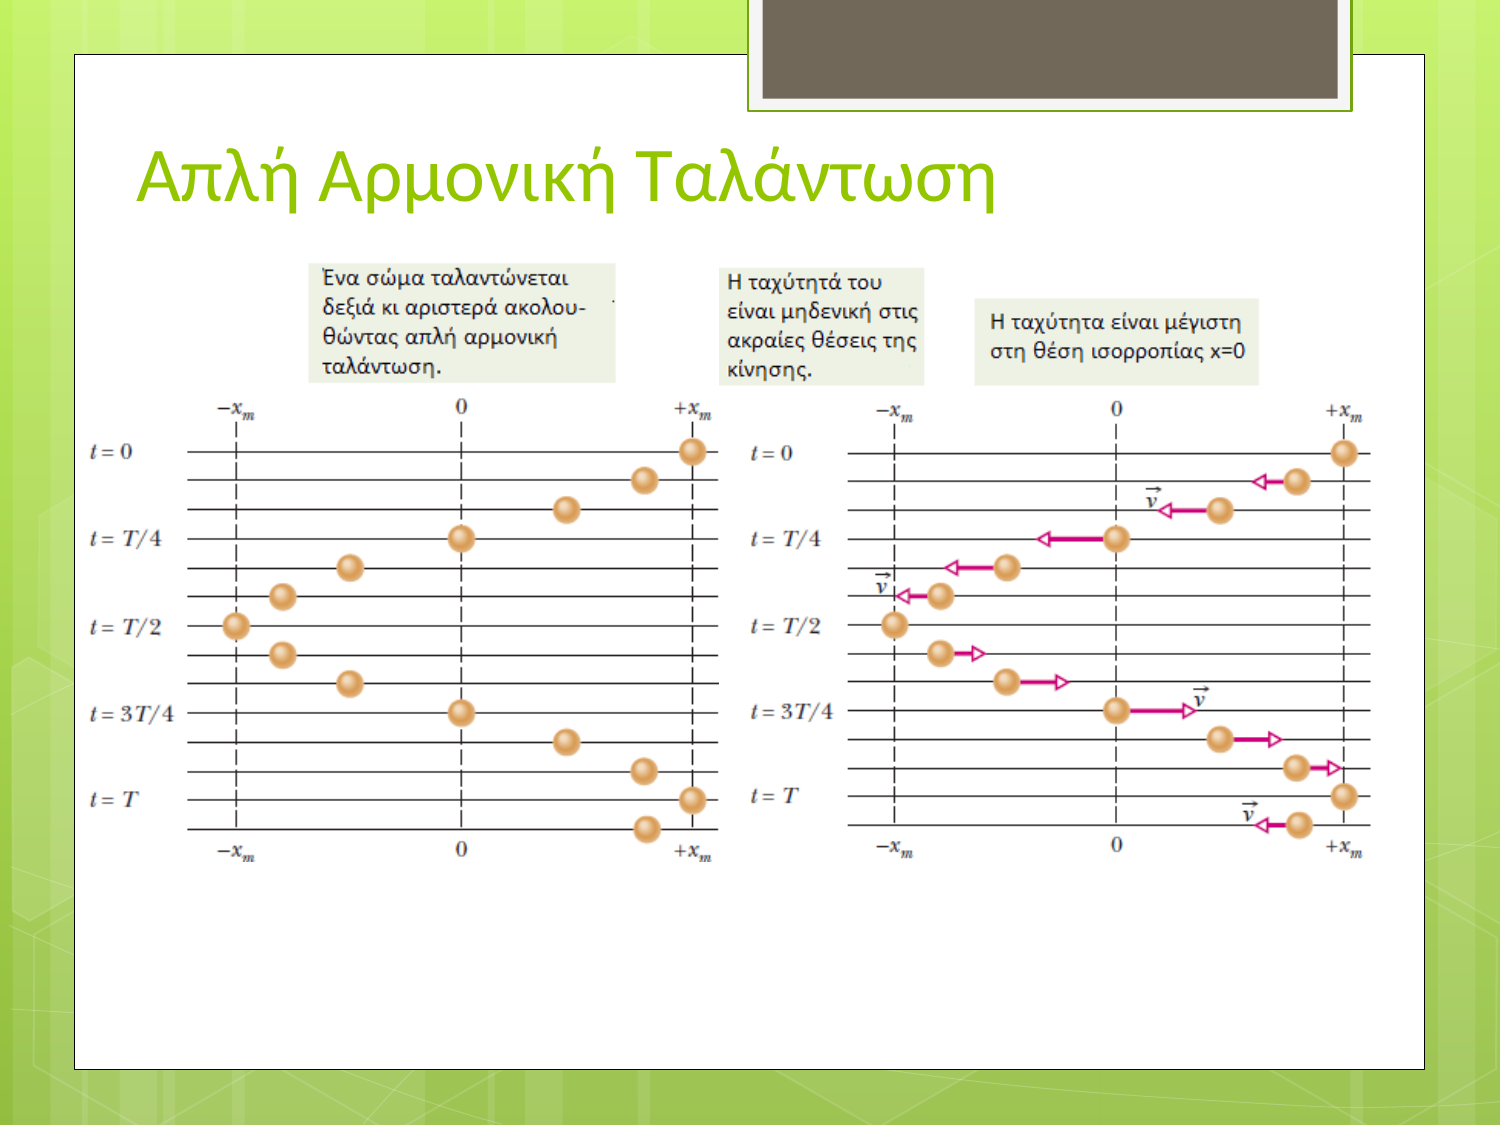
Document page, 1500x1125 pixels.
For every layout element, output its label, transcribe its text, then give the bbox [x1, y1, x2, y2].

title Απλή Αρμονική Ταλάντωση [121, 116, 1338, 225]
picture [83, 262, 1384, 866]
